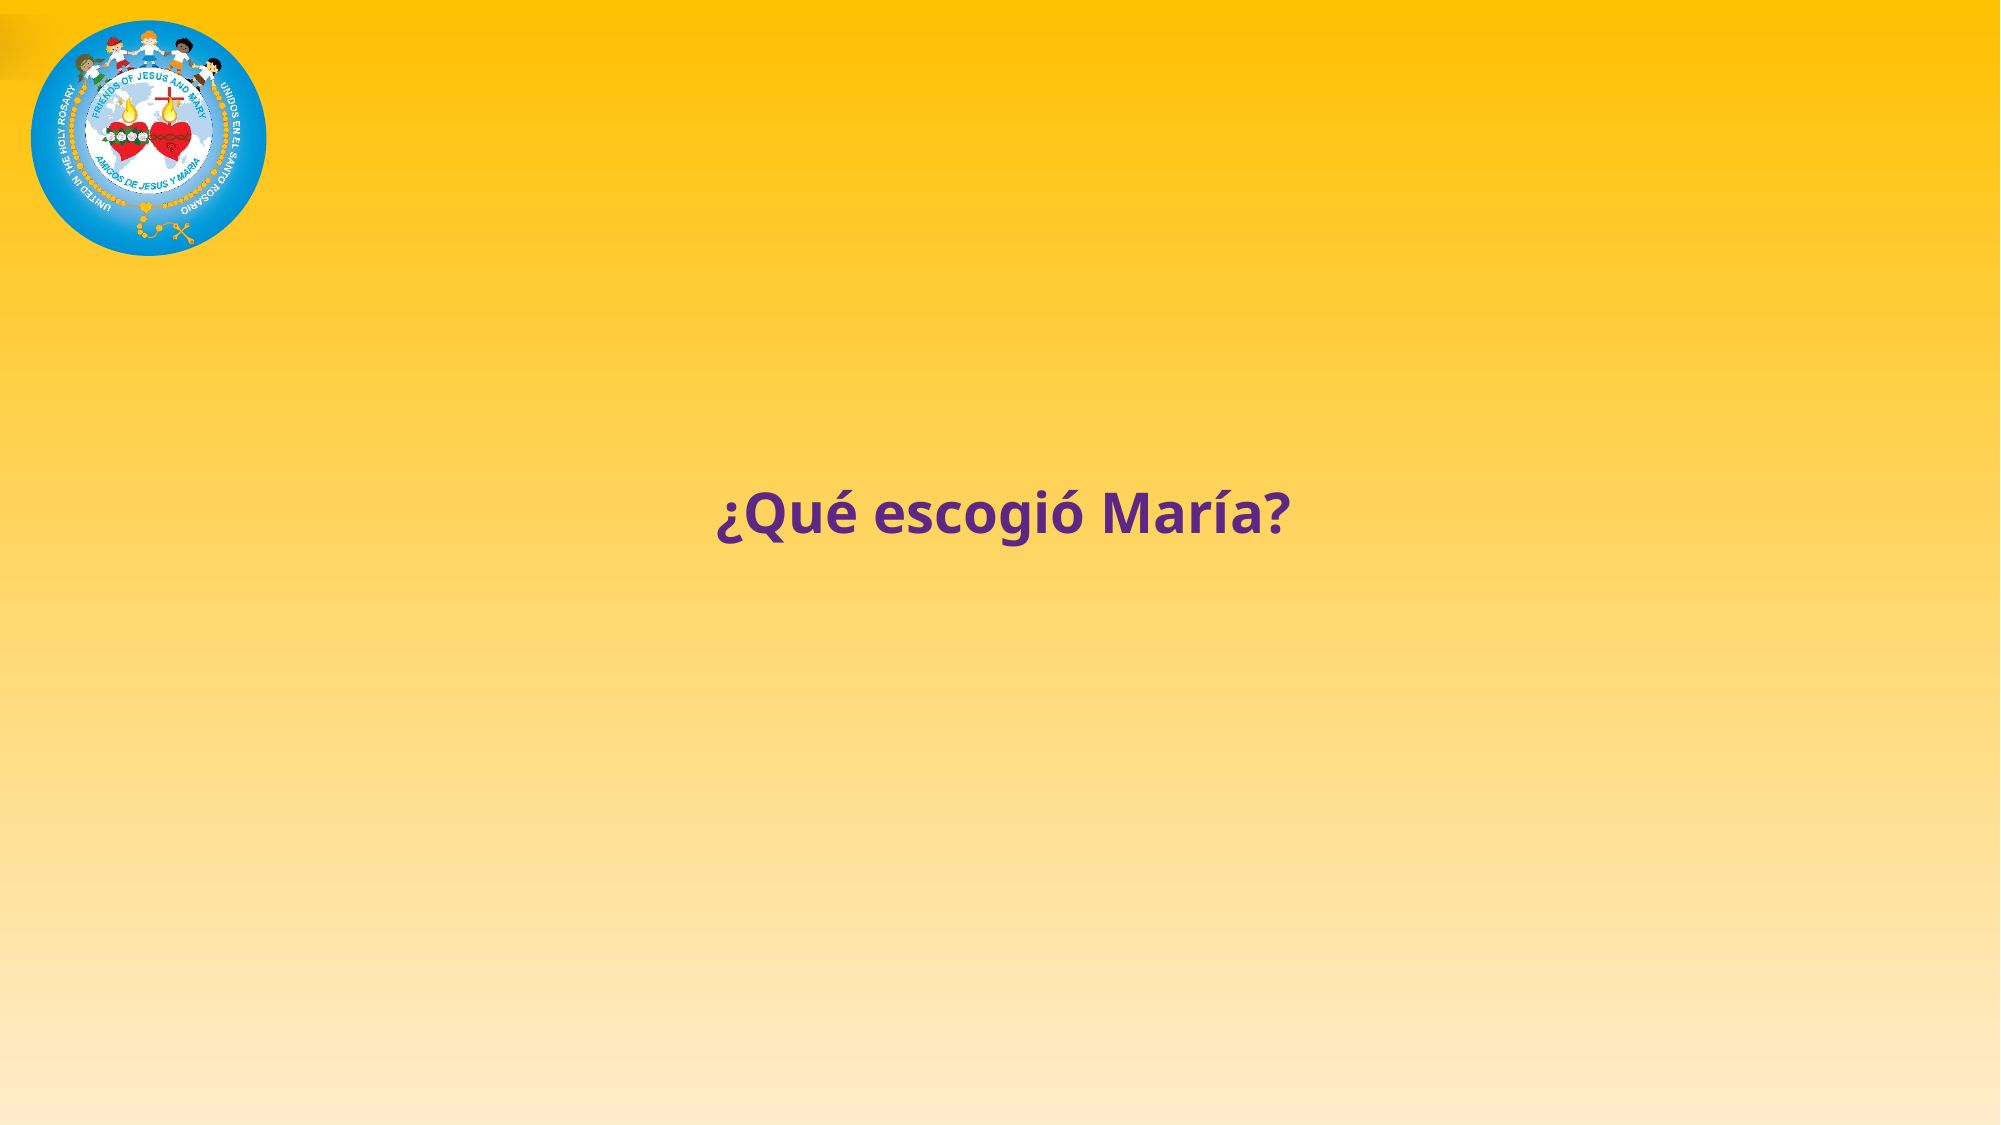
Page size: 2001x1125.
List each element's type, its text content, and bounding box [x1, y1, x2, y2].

list ¿Qué escogió María? [603, 469, 1397, 934]
picture [55, 30, 242, 244]
